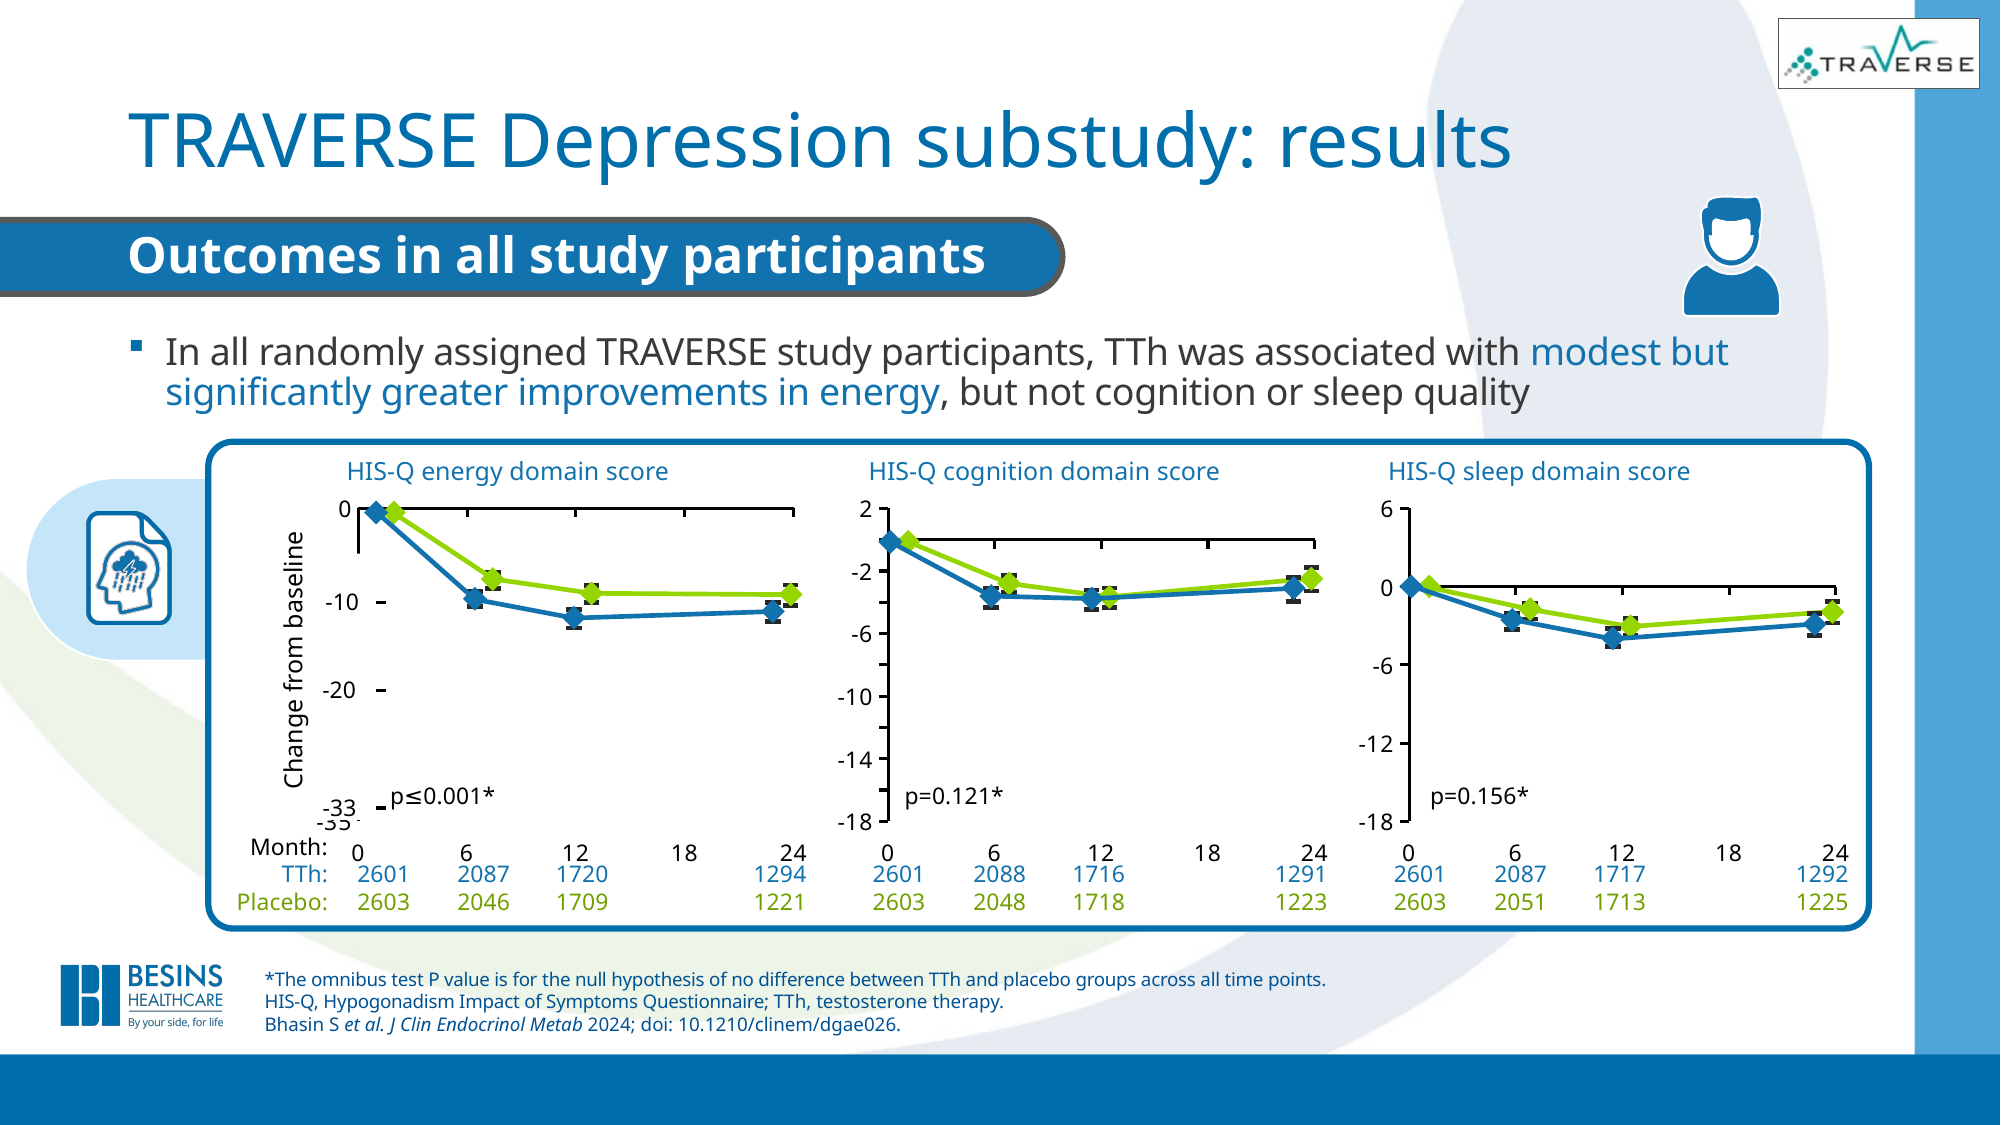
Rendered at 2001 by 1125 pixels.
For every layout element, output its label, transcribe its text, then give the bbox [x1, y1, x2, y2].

text_box In all randomly assigned TRAVERSE study participants, TTh was associated with modest but significantly greater improvements in energy, but not cognition or sleep quality [112, 325, 1918, 422]
text_box *The omnibus test P value is for the null hypothesis of no difference between TTh and placebo groups across all time points. HIS-Q, Hypogonadism Impact of Symptoms Questionnaire; TTh, testosterone therapy. Bhasin S et al. J Clin Endocrinol Metab 2024; doi: 10.1210/clinem/dgae026. [249, 960, 1905, 1043]
text_box Outcomes in all study participants [112, 223, 1034, 293]
title TRAVERSE Depression substudy: results [113, 95, 1905, 201]
text_box [0, 218, 1064, 295]
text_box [25, 441, 1876, 929]
picture [0, 0, 2000, 1125]
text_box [1683, 196, 1781, 316]
